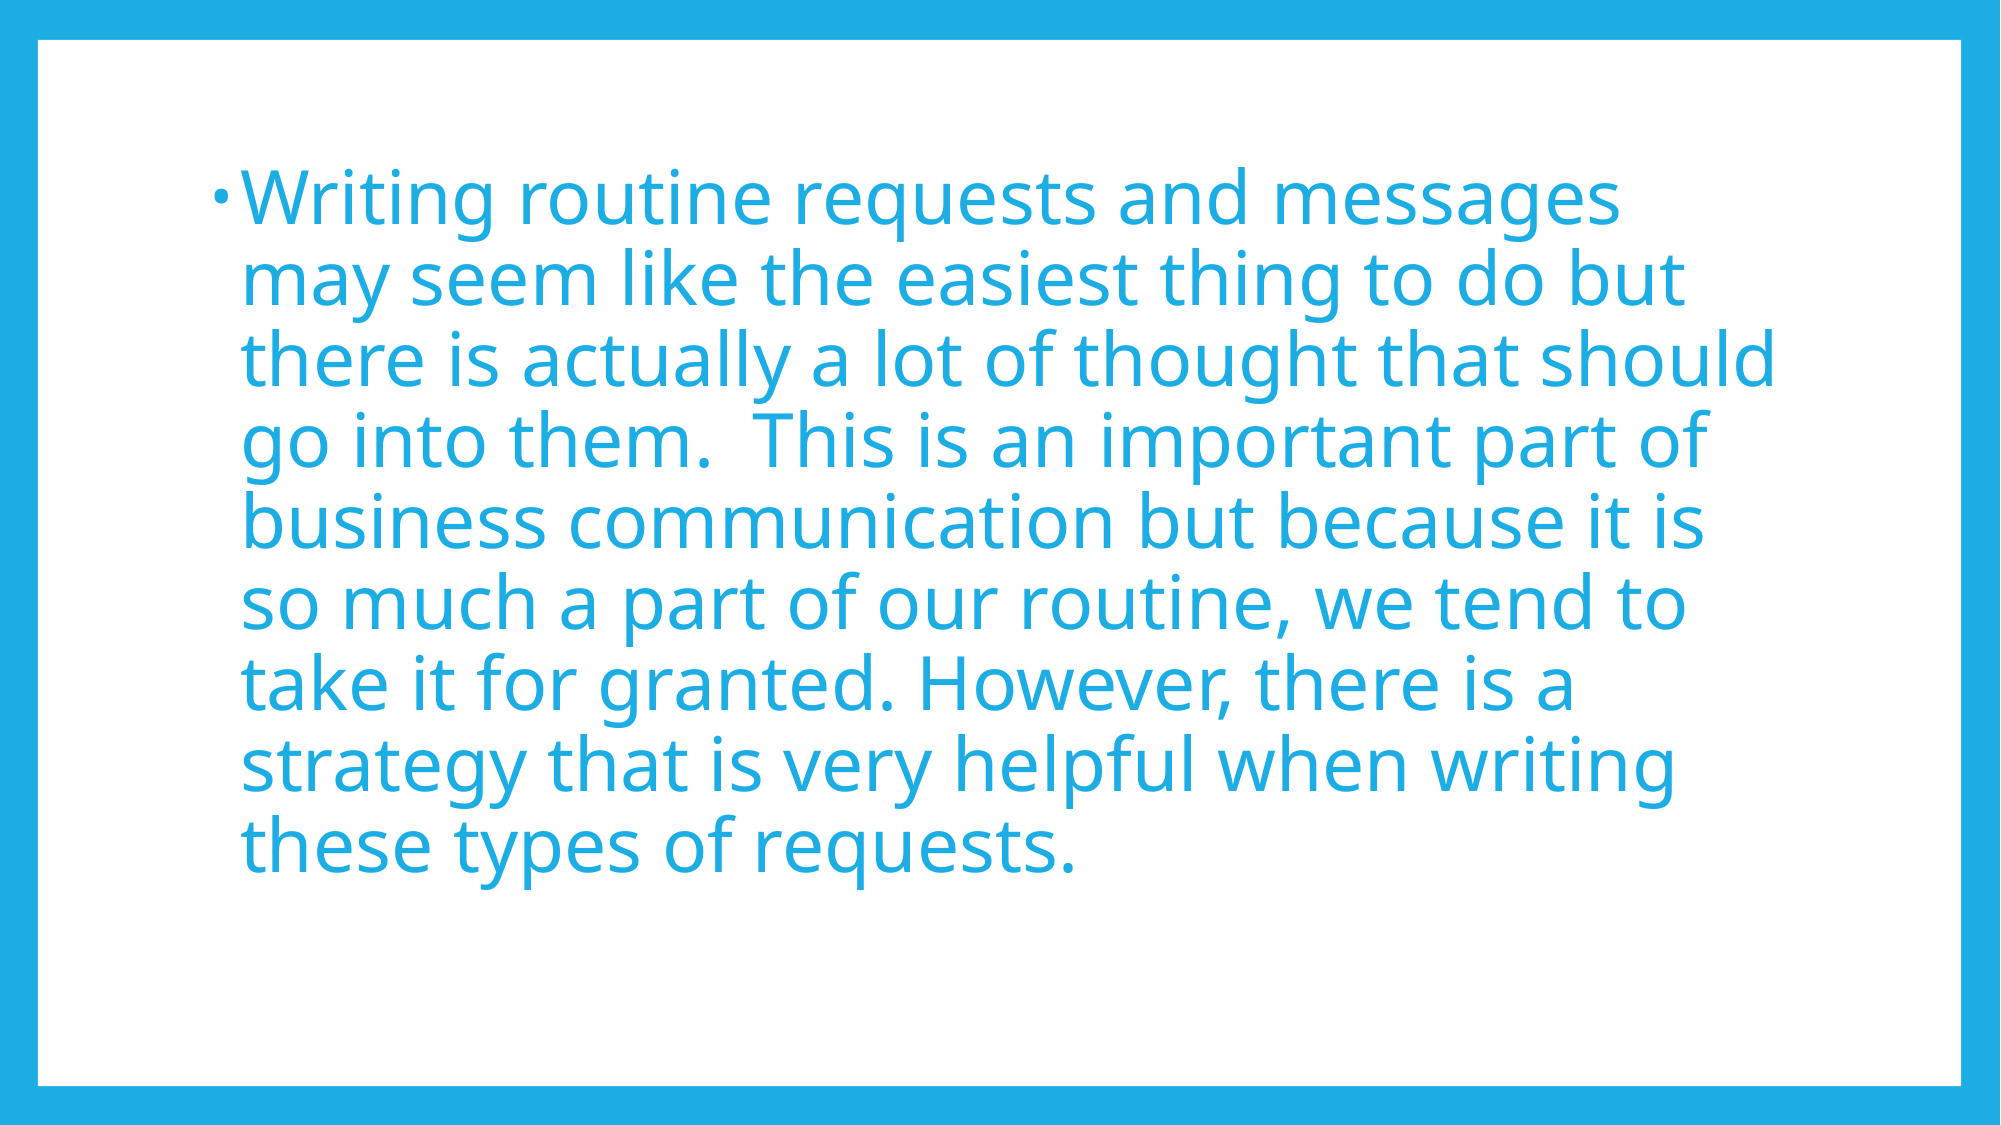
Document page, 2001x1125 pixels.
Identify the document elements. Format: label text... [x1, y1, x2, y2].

list Writing routine requests and messages may seem like the easiest thing to do but there is actually a lot of thought that should go into them. This is an important part of business communication but because it is so much a part of our routine, we tend to take it for granted. However, there is a strategy that is very helpful when writing these types of requests. [187, 152, 1808, 1000]
